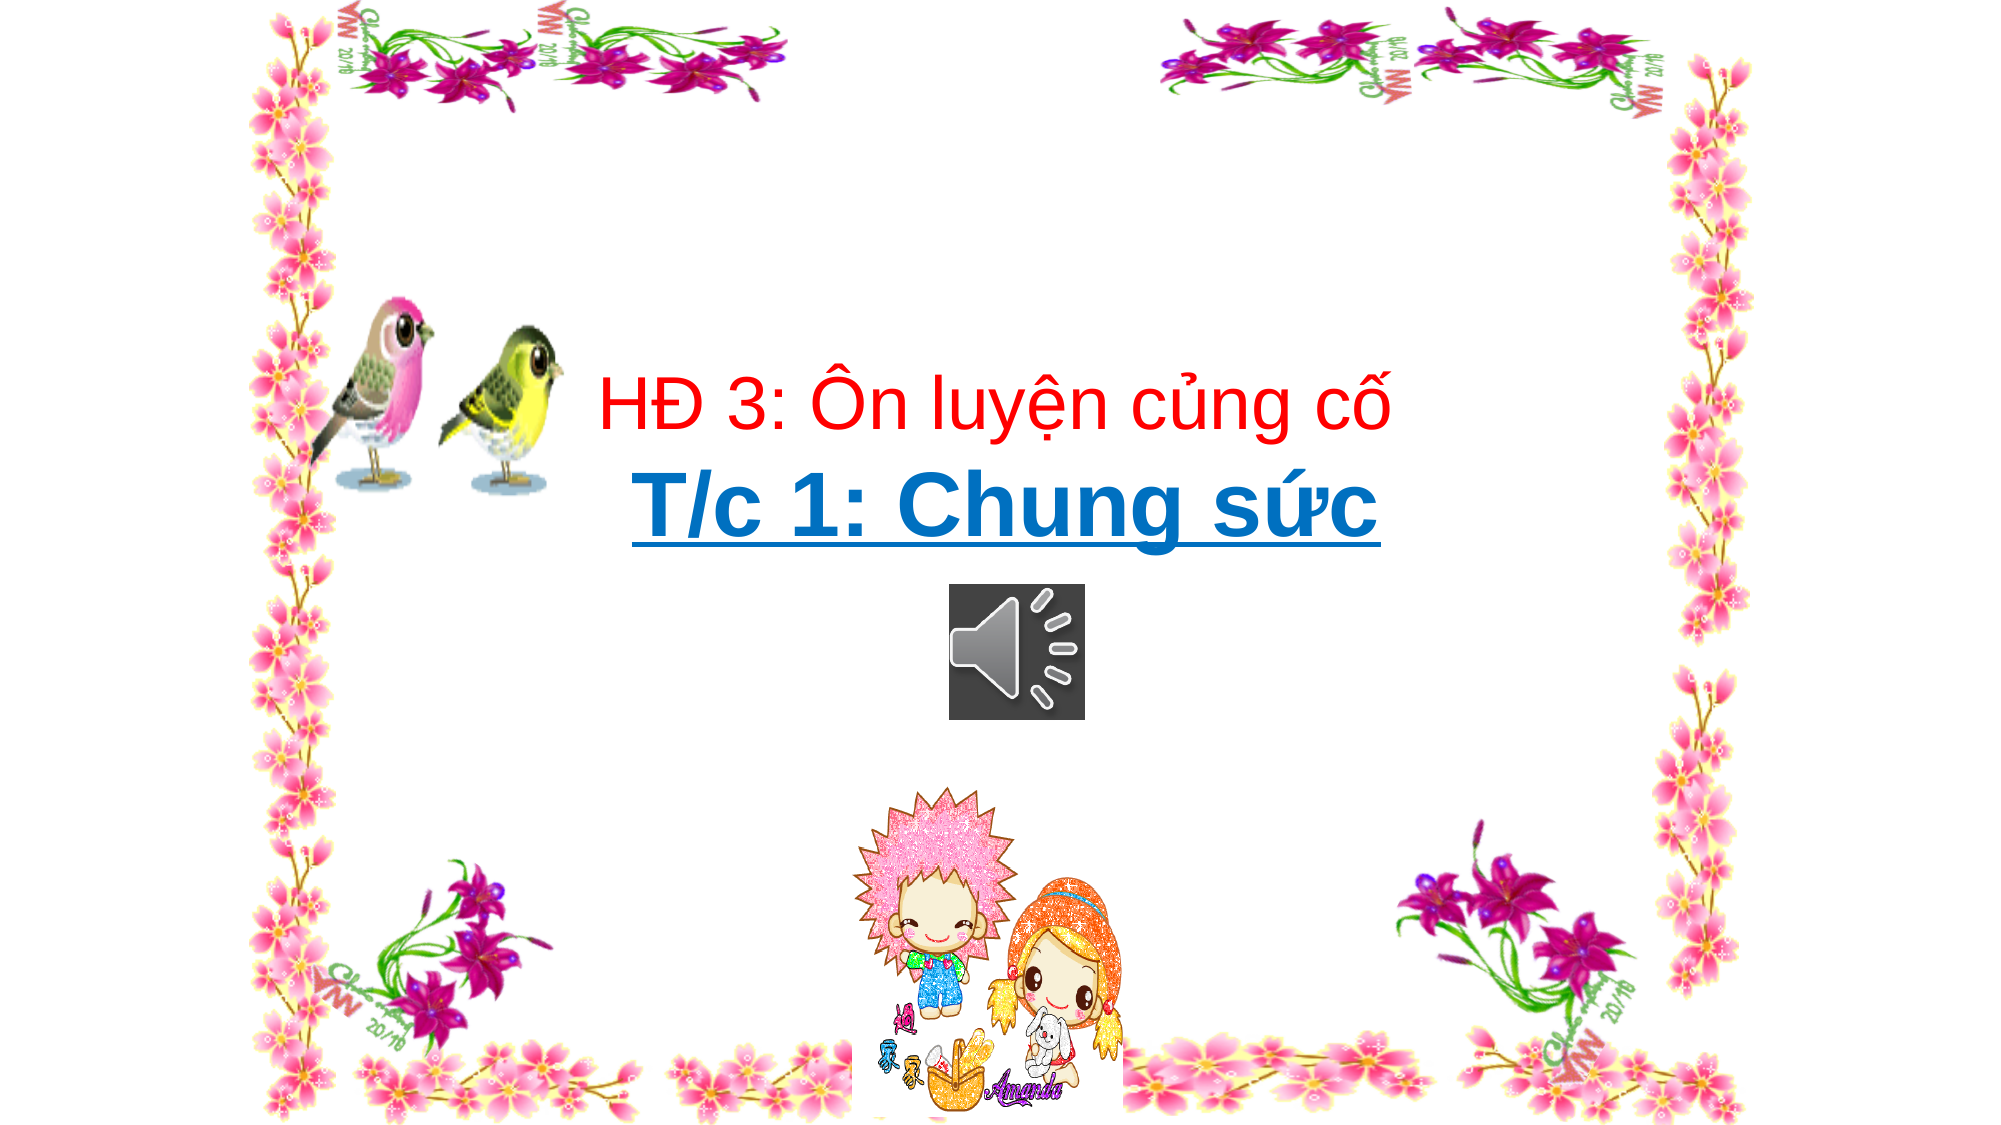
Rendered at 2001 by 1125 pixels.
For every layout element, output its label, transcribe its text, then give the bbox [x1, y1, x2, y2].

picture [947, 583, 1086, 722]
picture [663, 40, 1754, 1125]
title HĐ 3: Ôn luyện củng cố T/c 1: Chung sức [340, 44, 1662, 976]
picture [1155, 0, 1412, 182]
picture [538, 0, 787, 182]
picture [249, 0, 656, 1125]
picture [338, 0, 537, 163]
picture [1412, 0, 1667, 183]
